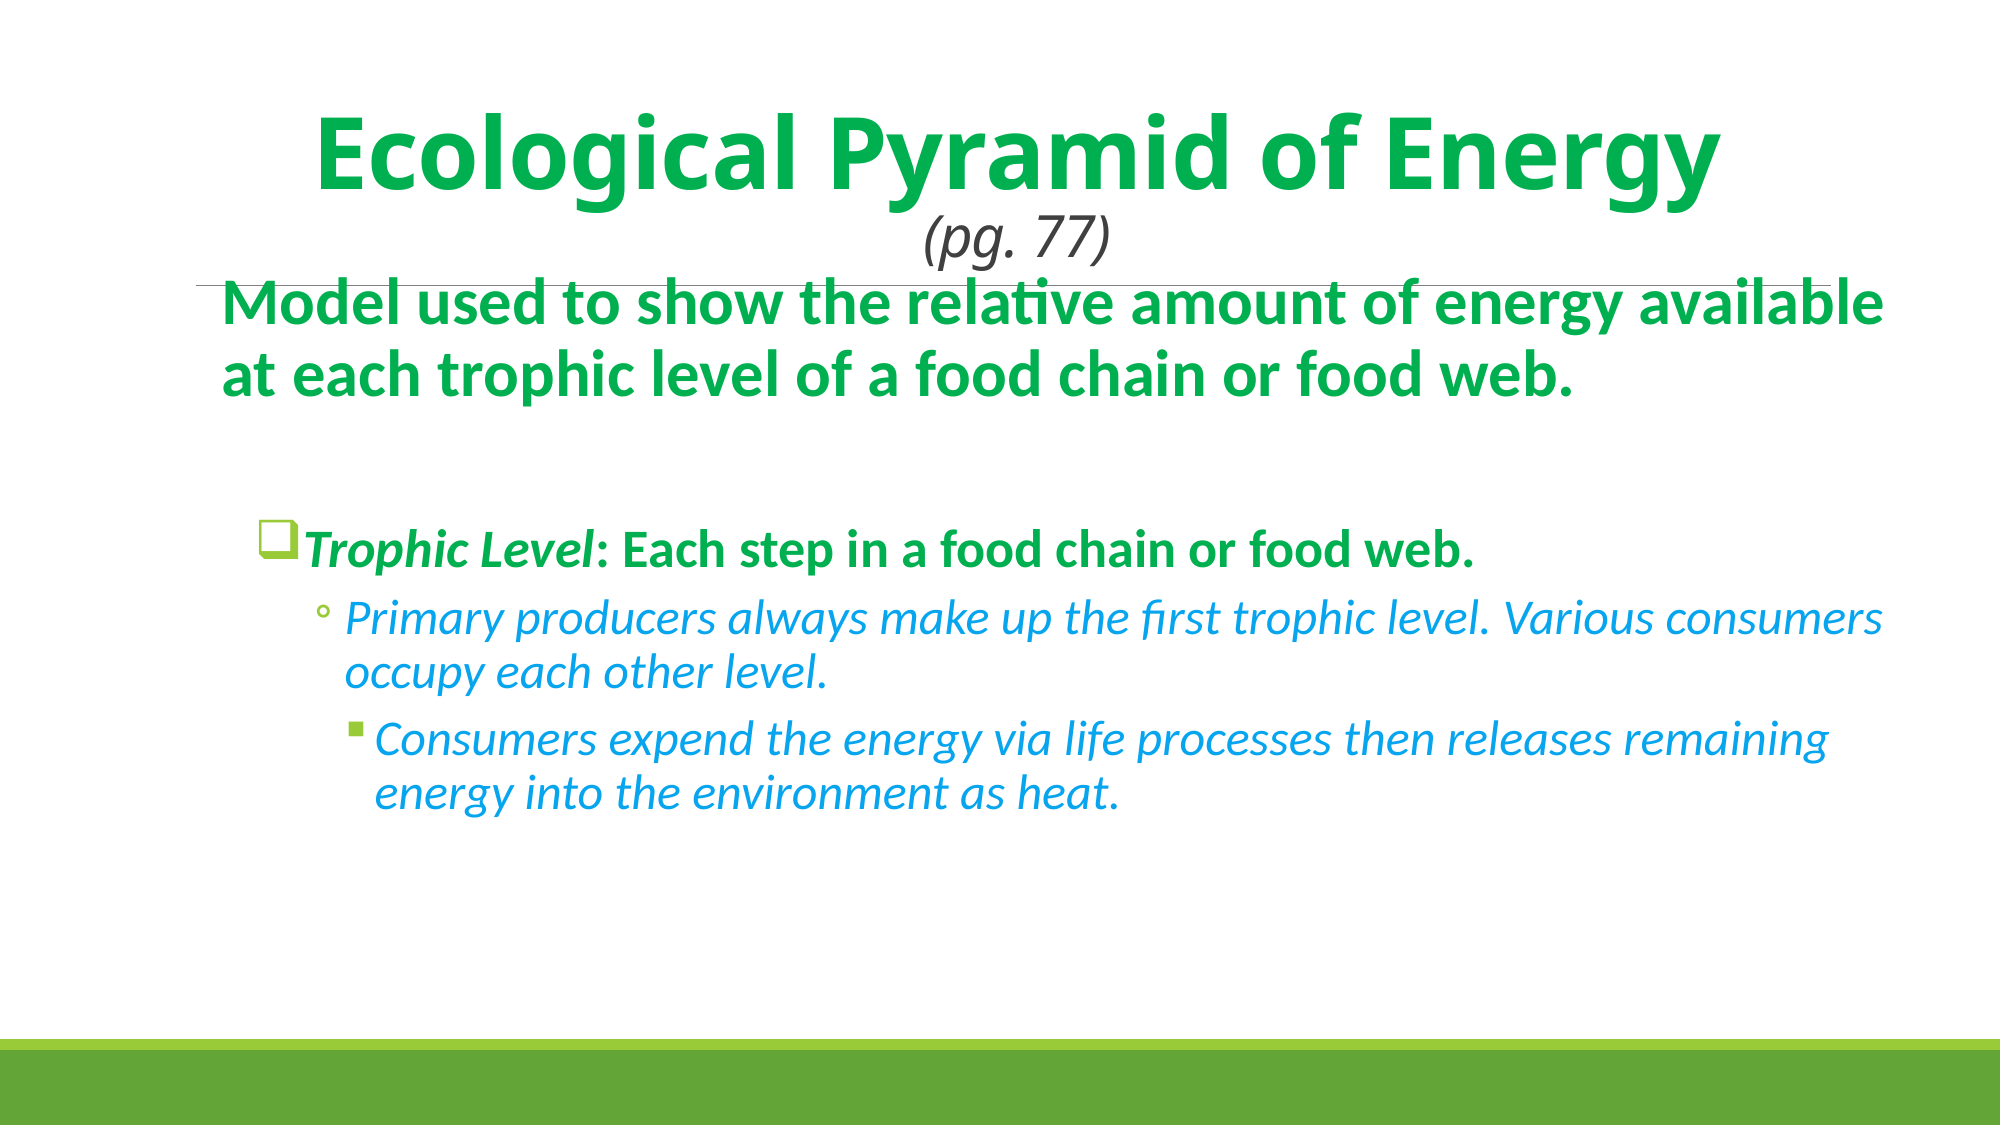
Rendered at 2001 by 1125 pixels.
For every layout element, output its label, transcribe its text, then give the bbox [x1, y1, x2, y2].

title Ecological Pyramid of Energy (pg. 77) [286, 66, 1749, 259]
list Model used to show the relative amount of energy available at each trophic level of a food chain or food web. Trophic Level: Each step in a food chain or food web. Primary producers always make up the first trophic level. Various consumers occupy each other level. Consumers expend the energy via life processes then releases remaining energy into the environment as heat. [221, 259, 1888, 1075]
